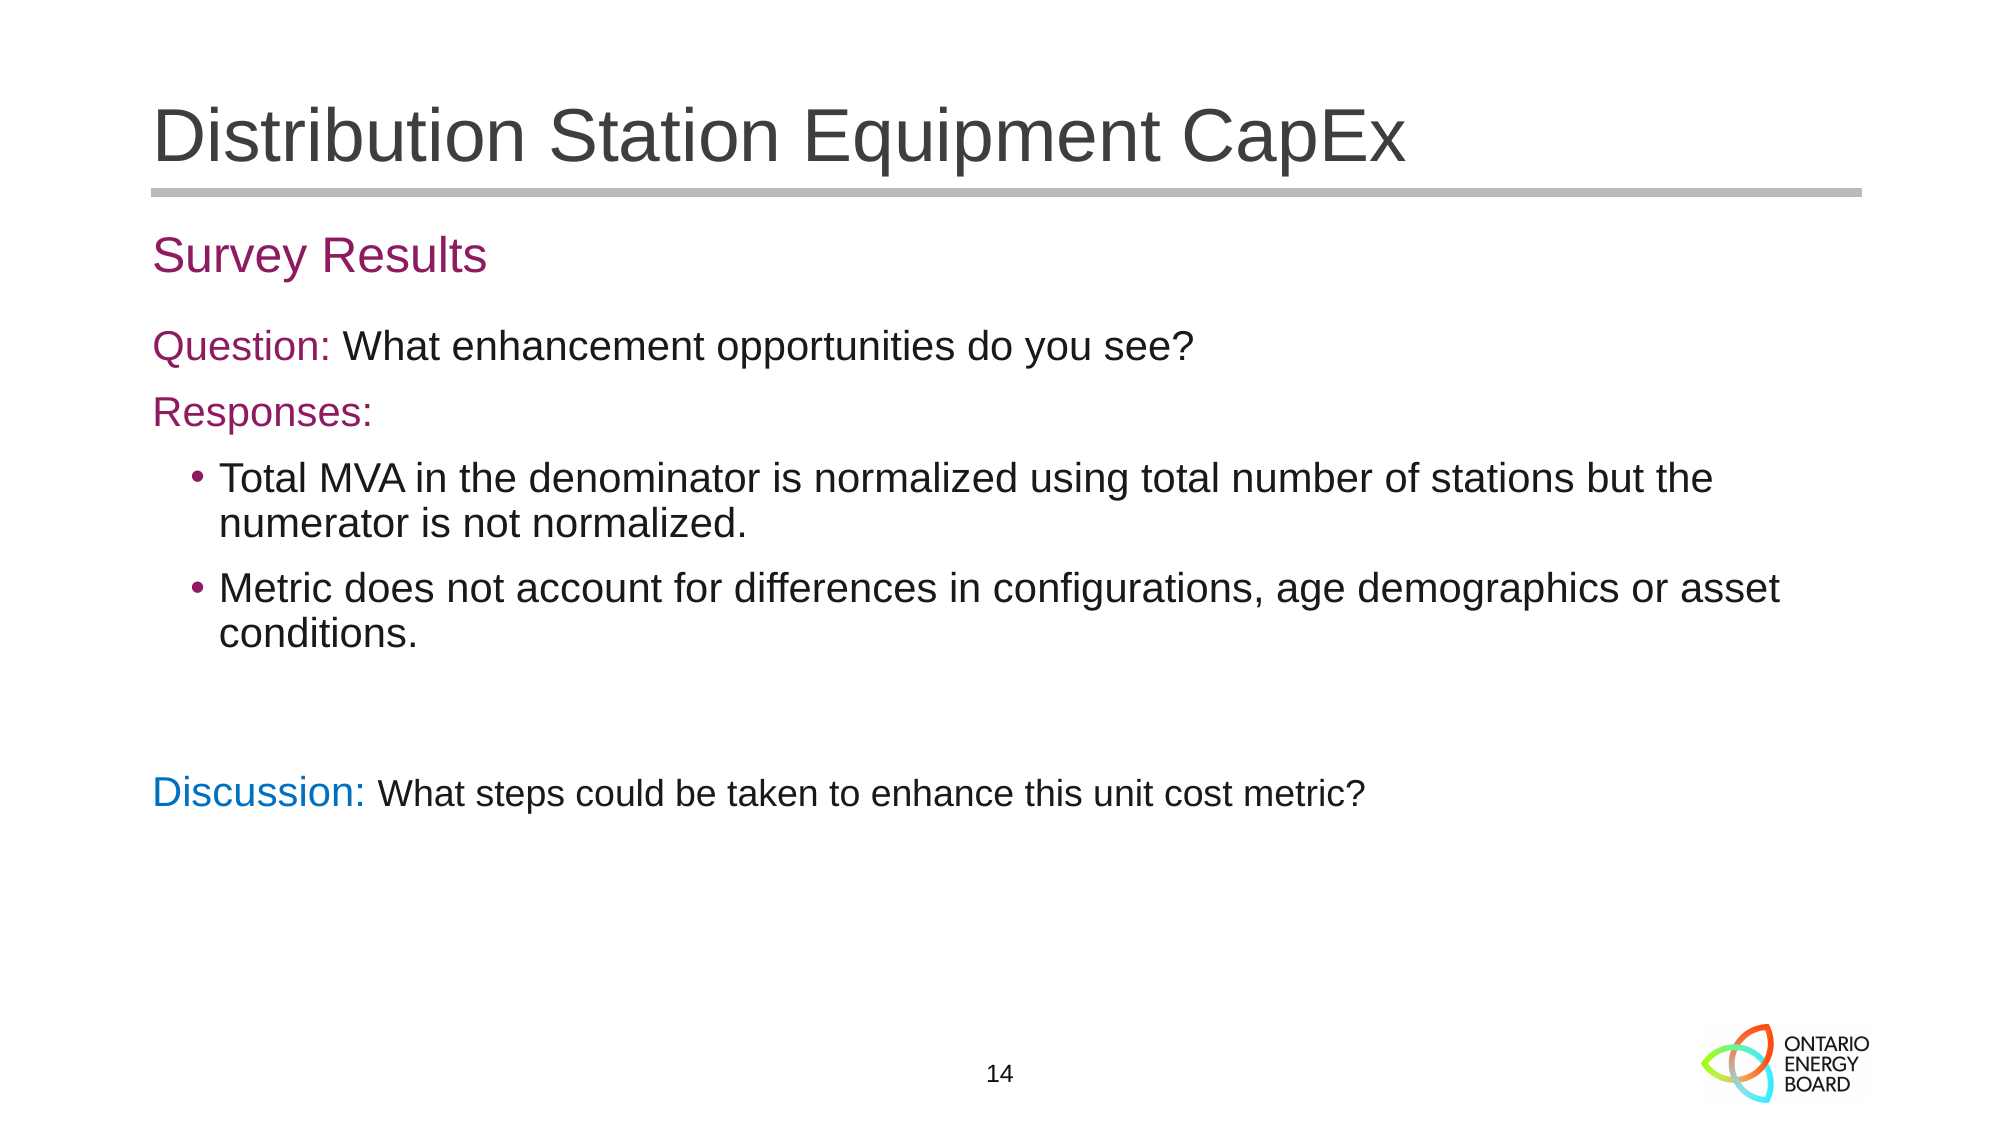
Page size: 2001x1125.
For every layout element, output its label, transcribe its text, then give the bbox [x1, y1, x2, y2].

list Question: What enhancement opportunities do you see? Responses: Total MVA in the denominator is normalized using total number of stations but the numerator is not normalized. Metric does not account for differences in configurations, age demographics or asset conditions. [137, 316, 1863, 1031]
slide_number 14 [914, 1042, 1086, 1103]
text_box Discussion: What steps could be taken to enhance this unit cost metric? [137, 756, 1704, 822]
title Distribution Station Equipment CapEx [137, 59, 1863, 215]
text_box Survey Results [137, 214, 1138, 290]
picture [1701, 1024, 1869, 1103]
